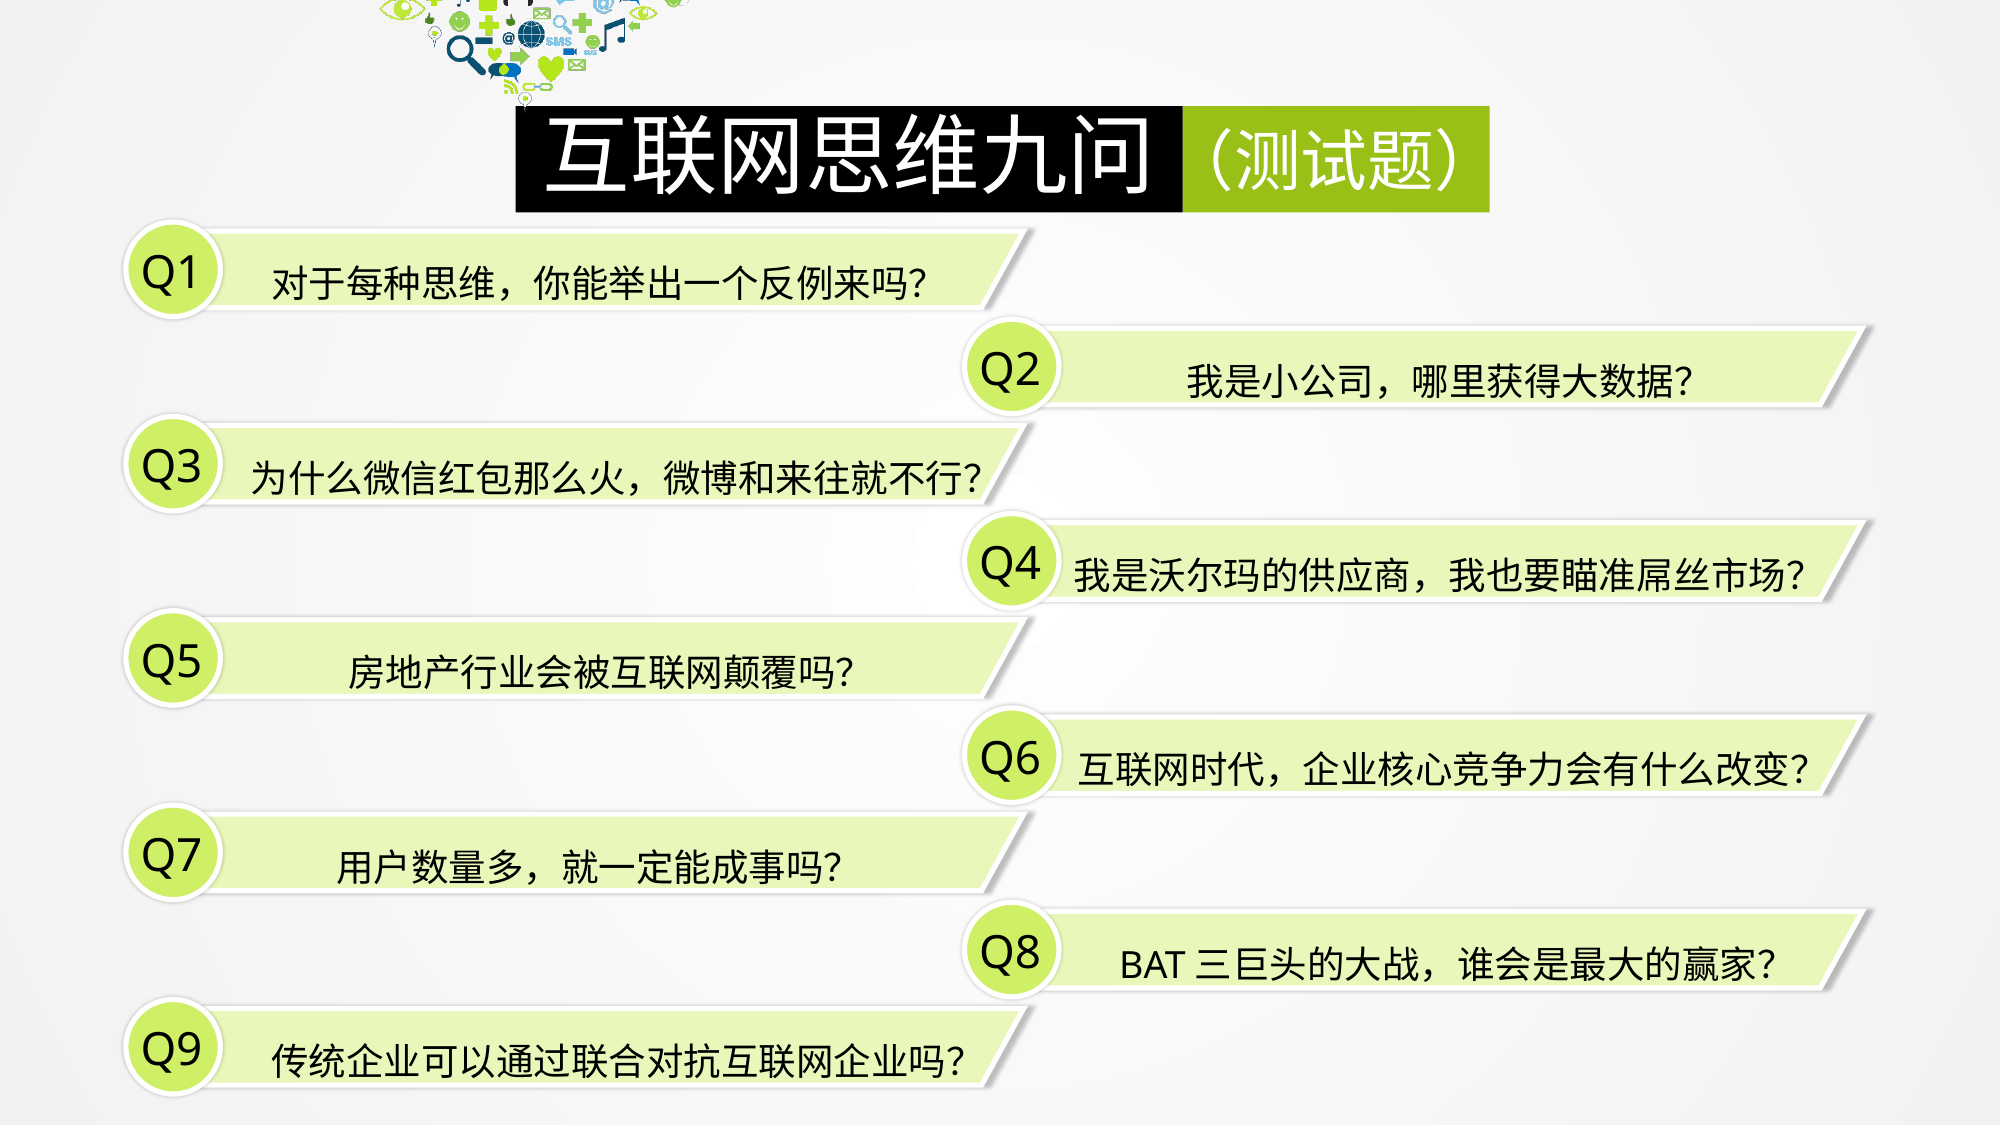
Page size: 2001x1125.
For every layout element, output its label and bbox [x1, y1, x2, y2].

text_box [125, 596, 1024, 706]
text_box [125, 985, 1024, 1095]
text_box [964, 305, 1863, 414]
text_box [515, 92, 1520, 213]
text_box [964, 499, 1863, 609]
picture [321, 0, 710, 114]
text_box [964, 693, 1863, 803]
text_box [125, 402, 1024, 511]
text_box [964, 888, 1863, 997]
text_box [125, 208, 1024, 317]
text_box [125, 791, 1024, 900]
